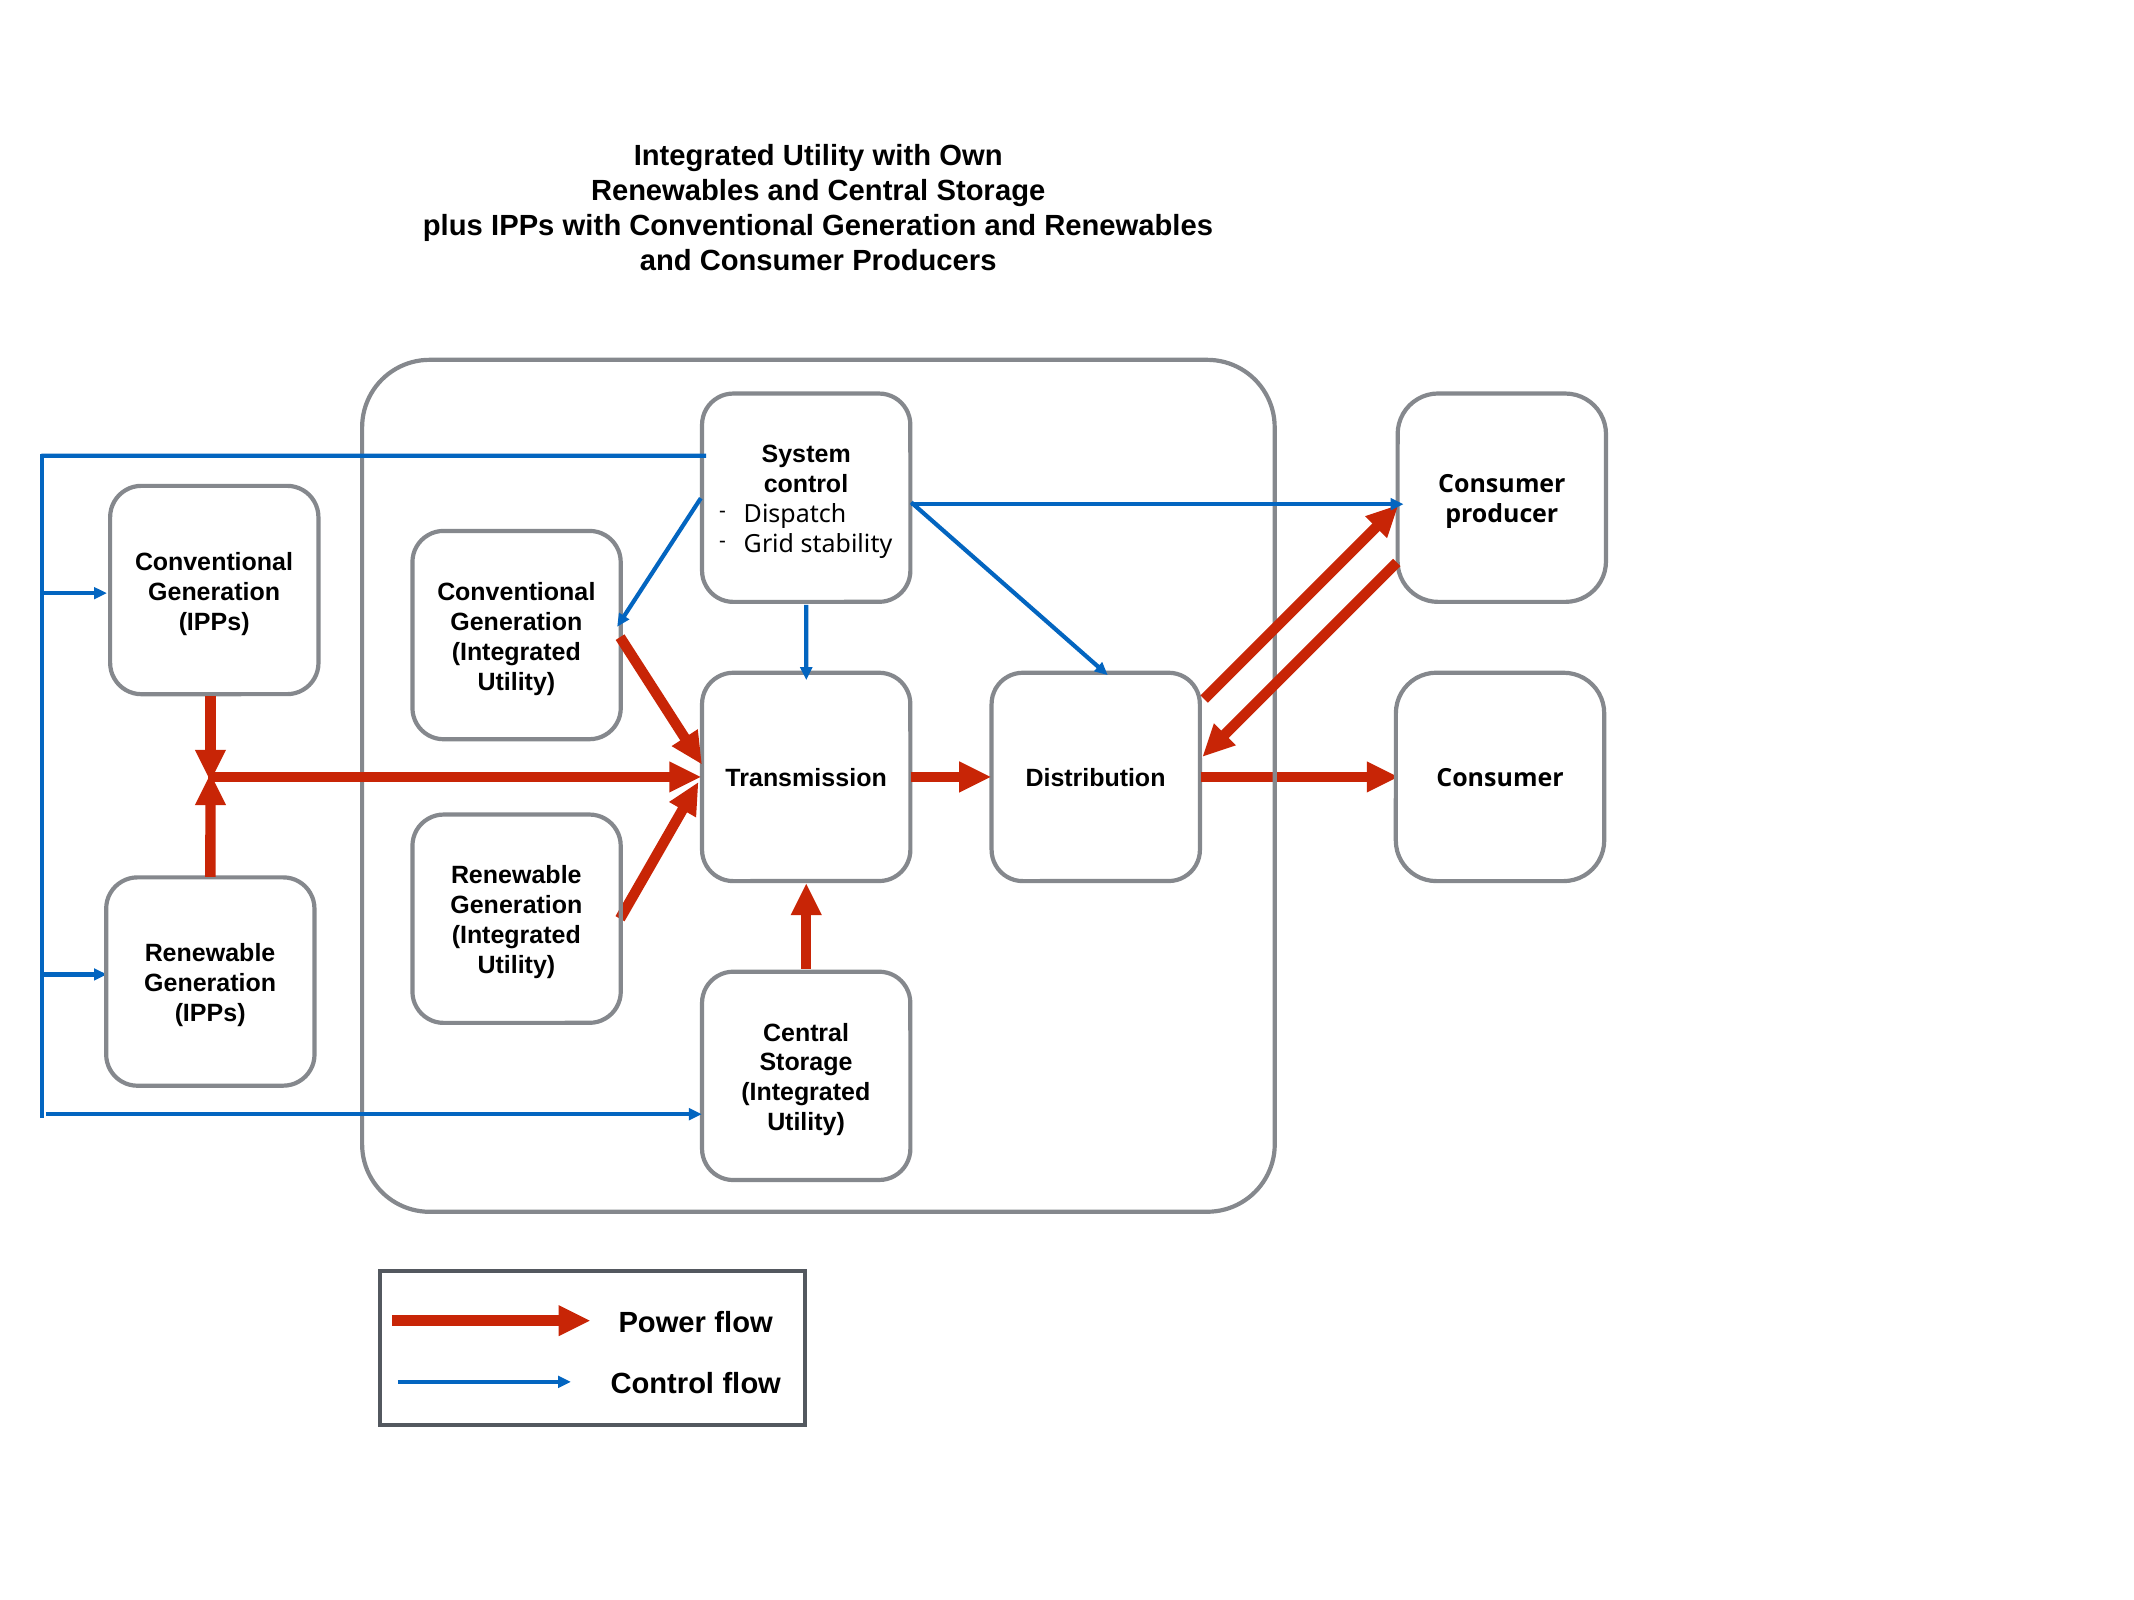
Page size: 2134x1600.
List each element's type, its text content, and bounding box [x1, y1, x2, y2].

text_box Renewable Generation (IPPs) [106, 877, 315, 1086]
text_box [617, 498, 701, 627]
text_box Renewable Generation (Integrated Utility) [412, 814, 621, 1023]
text_box Consumer producer [1397, 393, 1607, 602]
text_box [380, 1270, 806, 1425]
text_box [914, 505, 1108, 675]
text_box Conventional Generation (IPPs) [110, 485, 319, 695]
text_box [1204, 507, 1398, 700]
text_box [41, 586, 107, 600]
text_box [800, 604, 813, 680]
text_box [910, 497, 1404, 511]
text_box [204, 778, 217, 877]
text_box [1202, 562, 1397, 757]
text_box [204, 695, 217, 781]
text_box [800, 883, 813, 969]
text_box [45, 1107, 702, 1121]
text_box [42, 968, 106, 981]
text_box [362, 359, 1275, 1212]
text_box Consumer [1395, 672, 1605, 882]
text_box [1275, 770, 1395, 784]
text_box Central Storage (Integrated Utility) [702, 971, 911, 1181]
text_box [619, 637, 702, 764]
text_box [213, 770, 701, 784]
text_box Integrated Utility with Own Renewables and Central Storage plus IPPs with Conventional Generation and Renewables and Consumer Producers [414, 127, 1223, 285]
